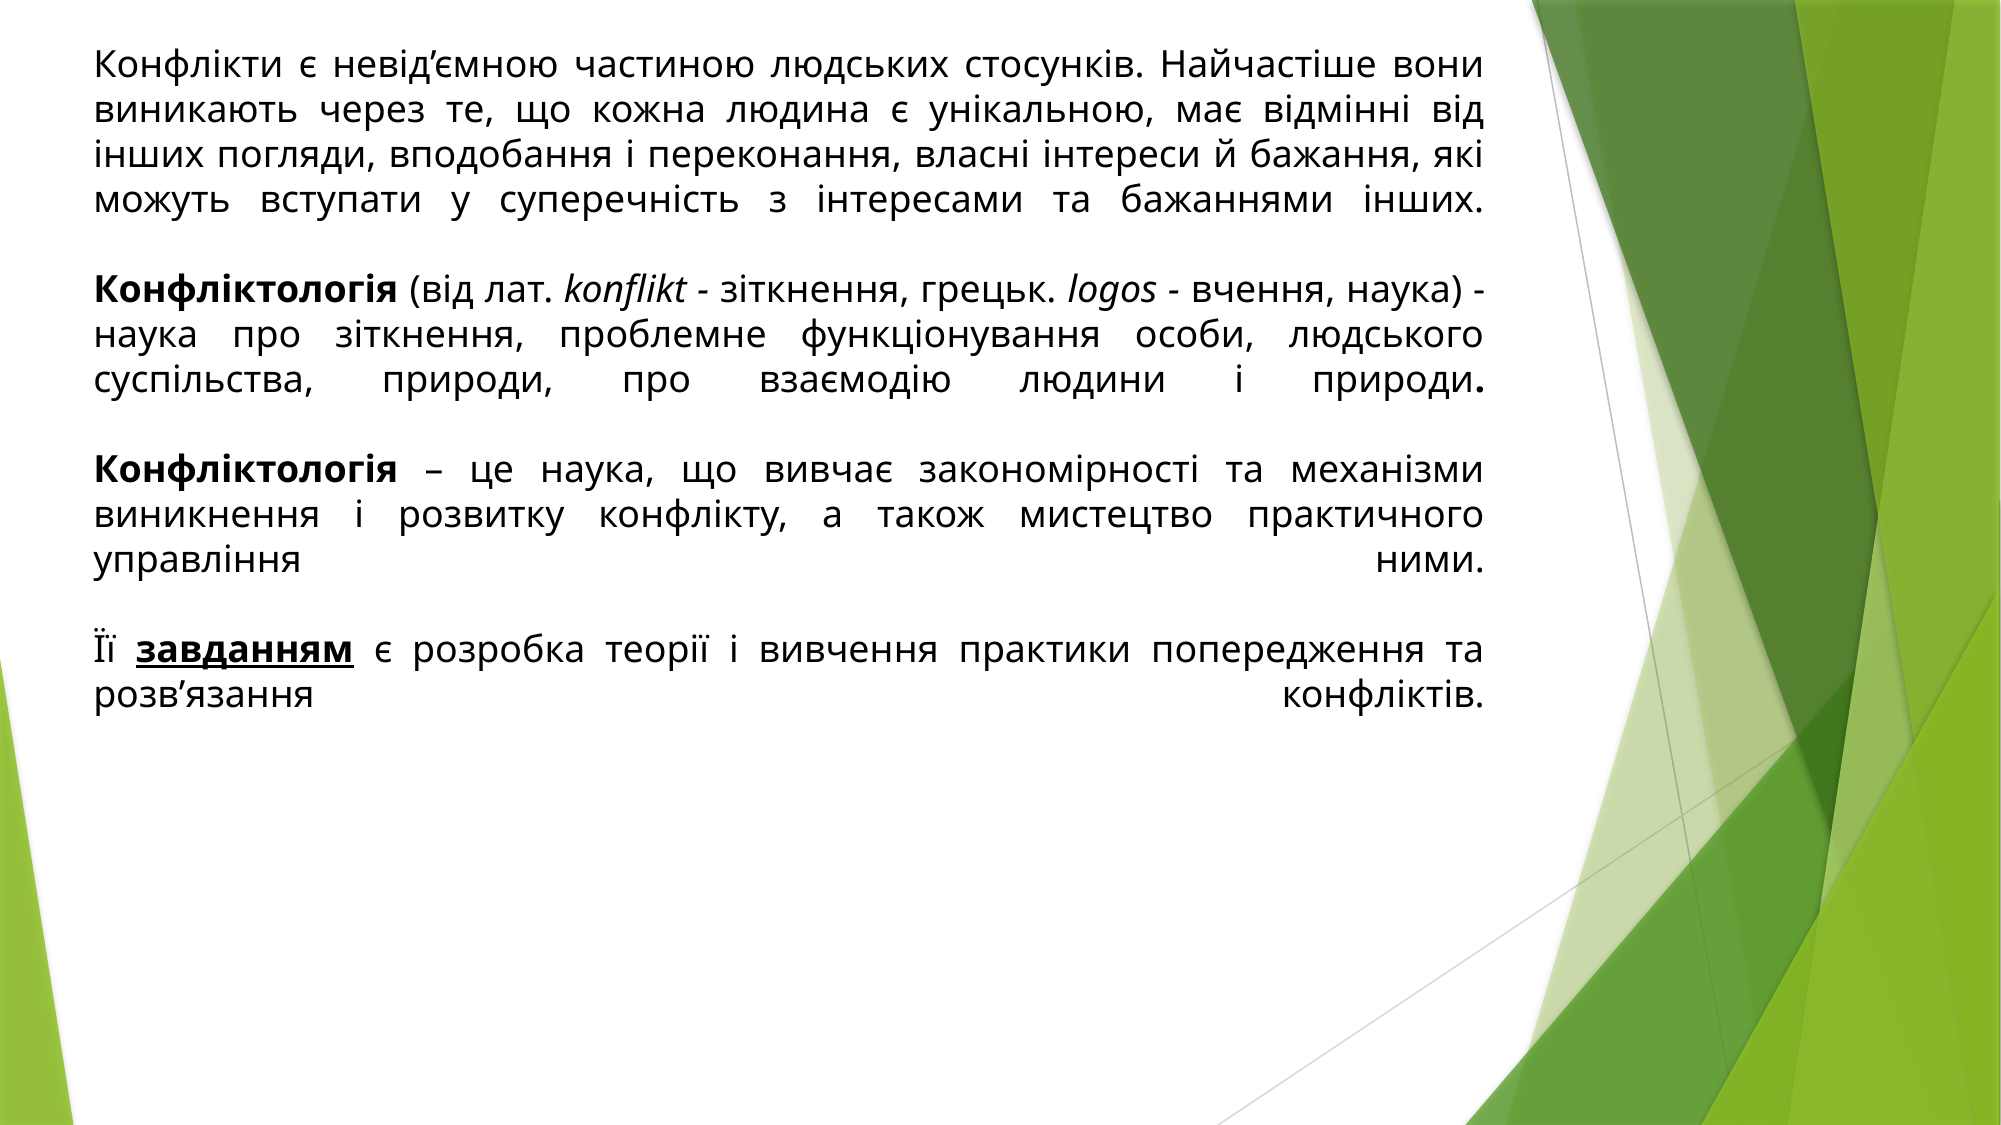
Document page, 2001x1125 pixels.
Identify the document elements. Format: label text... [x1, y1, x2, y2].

text_box Конфлікти є невід’ємною частиною людських стосунків. Найчастіше вони виникають через те, що кожна людина є унікальною, має відмінні від інших погляди, вподобання і переконання, власні інтереси й бажання, які можуть вступати у суперечність з інтересами та бажаннями інших. Конфліктологія (від лат. konflikt - зіткнення, грецьк. logos - вчення, наука) - наука про зіткнення, проблемне функціонування особи, людського суспільства, природи, про взаємодію людини і природи. Конфліктологія – це наука, що вивчає закономірності та механізми виникнення і розвитку конфлікту, а також мистецтво практичного управління ними. Її завданням є розробка теорії і вивчення практики попередження та розв’язання конфліктів. [78, 32, 1500, 813]
